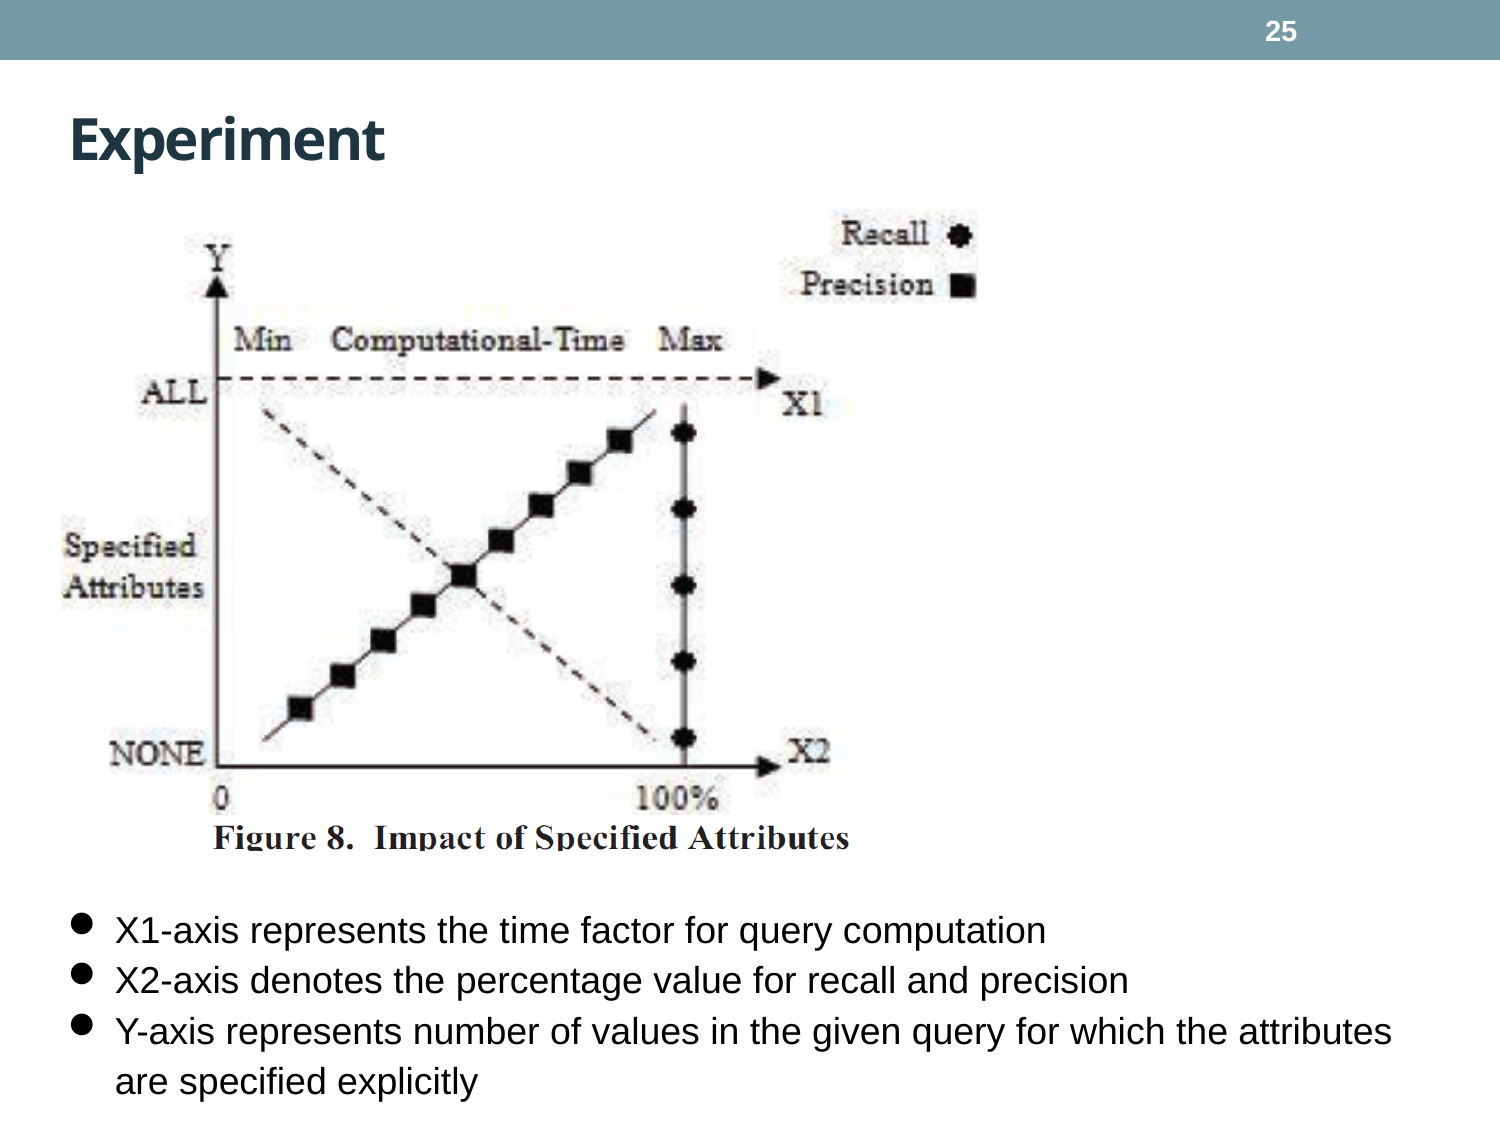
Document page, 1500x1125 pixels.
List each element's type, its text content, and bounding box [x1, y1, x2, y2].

title Experiment [53, 78, 1404, 197]
text_box X1-axis represents the time factor for query computation X2-axis denotes the percentage value for recall and precision Y-axis represents number of values in the given query for which the attributes are specified explicitly [53, 893, 1471, 1110]
slide_number 25 [1250, 3, 1425, 57]
picture [52, 207, 987, 852]
